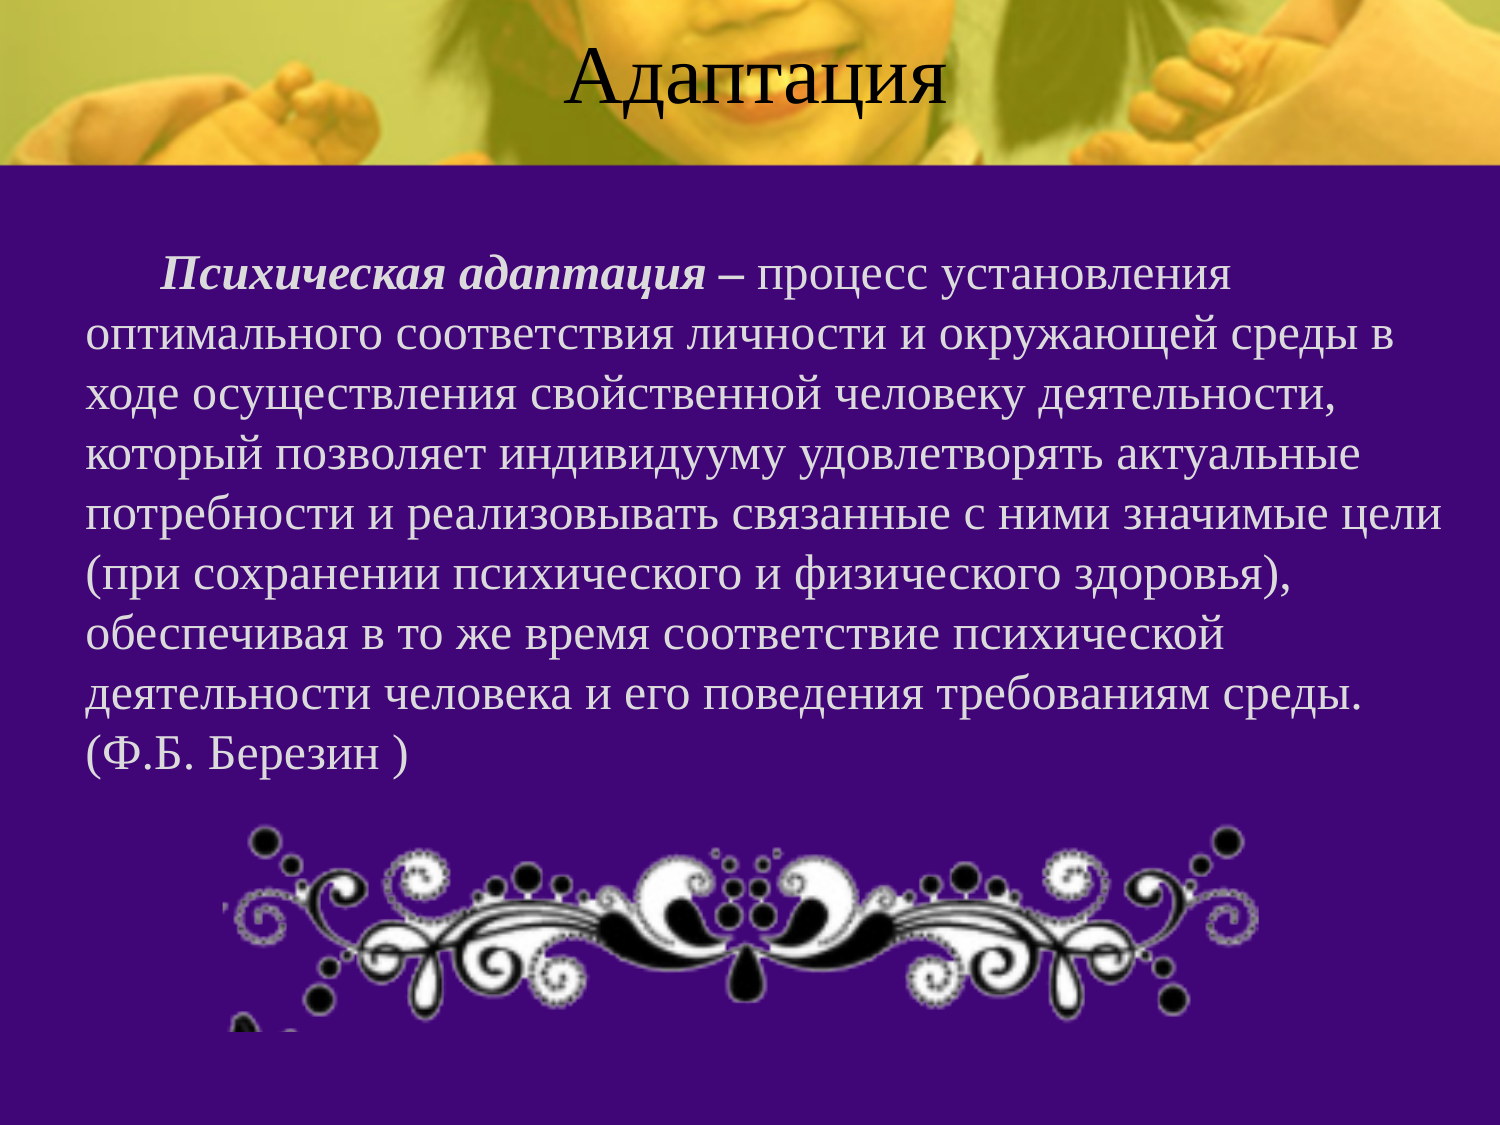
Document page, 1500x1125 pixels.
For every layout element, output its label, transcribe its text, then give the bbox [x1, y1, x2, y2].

title Психическая адаптация – процесс установления оптимального соответствия личности и окружающей среды в ходе осуществления свойственной человеку деятельности, который позволяет индивидууму удовлетворять актуальные потребности и реализовывать связанные с ними значимые цели (при сохранении психического и физического здоровья), обеспечивая в то же время соответствие психической деятельности человека и его поведения требованиям среды. (Ф.Б. Березин ) [70, 210, 1466, 809]
picture [0, 0, 1500, 1125]
text_box Адаптация [35, 0, 1477, 141]
